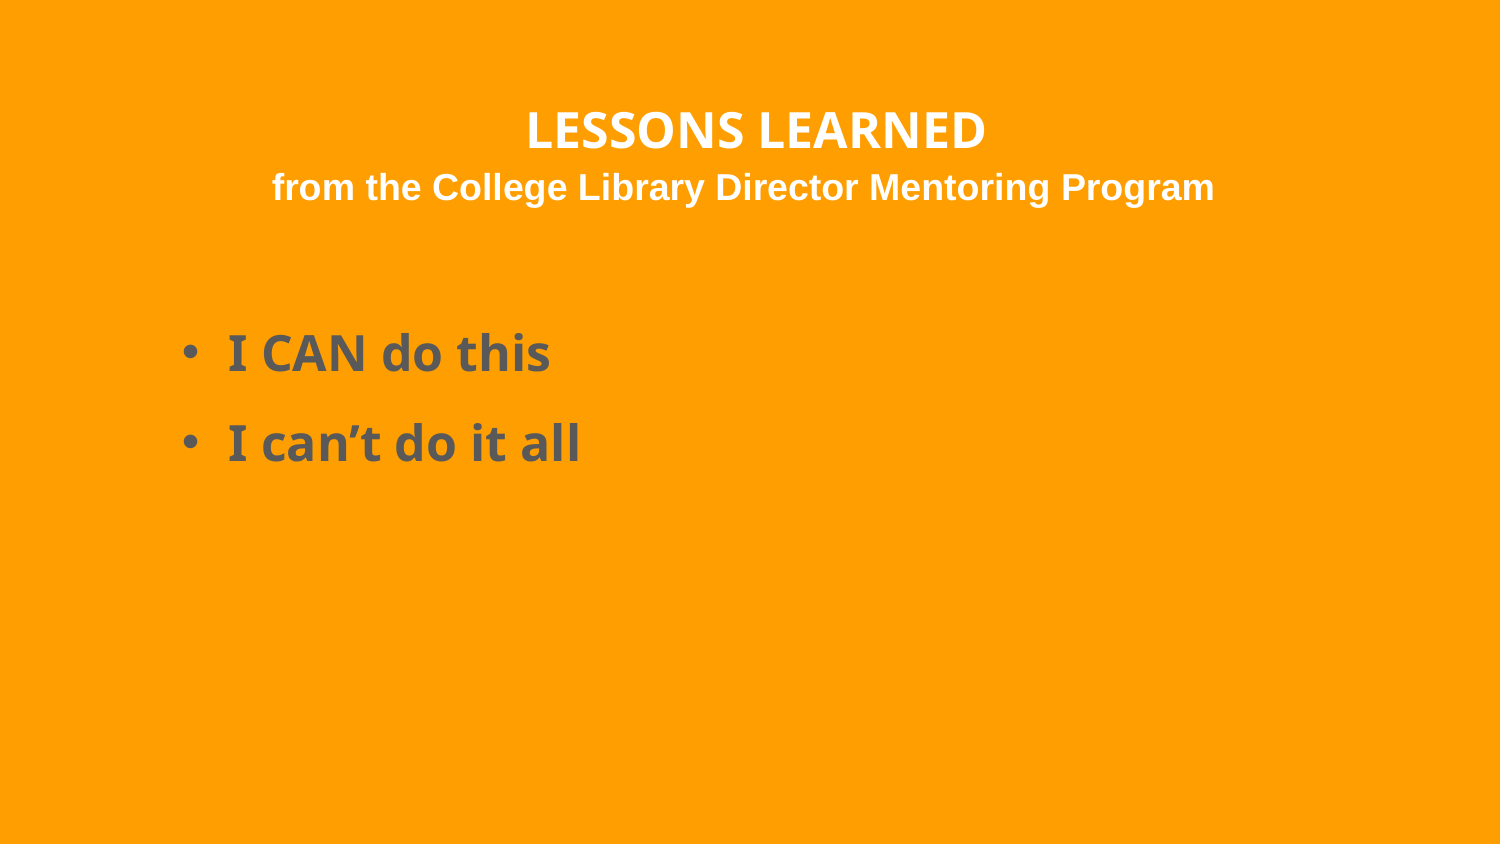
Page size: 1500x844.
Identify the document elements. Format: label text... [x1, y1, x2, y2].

text_box from the College Library Director Mentoring Program [257, 155, 1231, 216]
text_box I CAN do this I can’t do it all [167, 284, 597, 479]
text_box LESSONS LEARNED [474, 83, 1038, 155]
